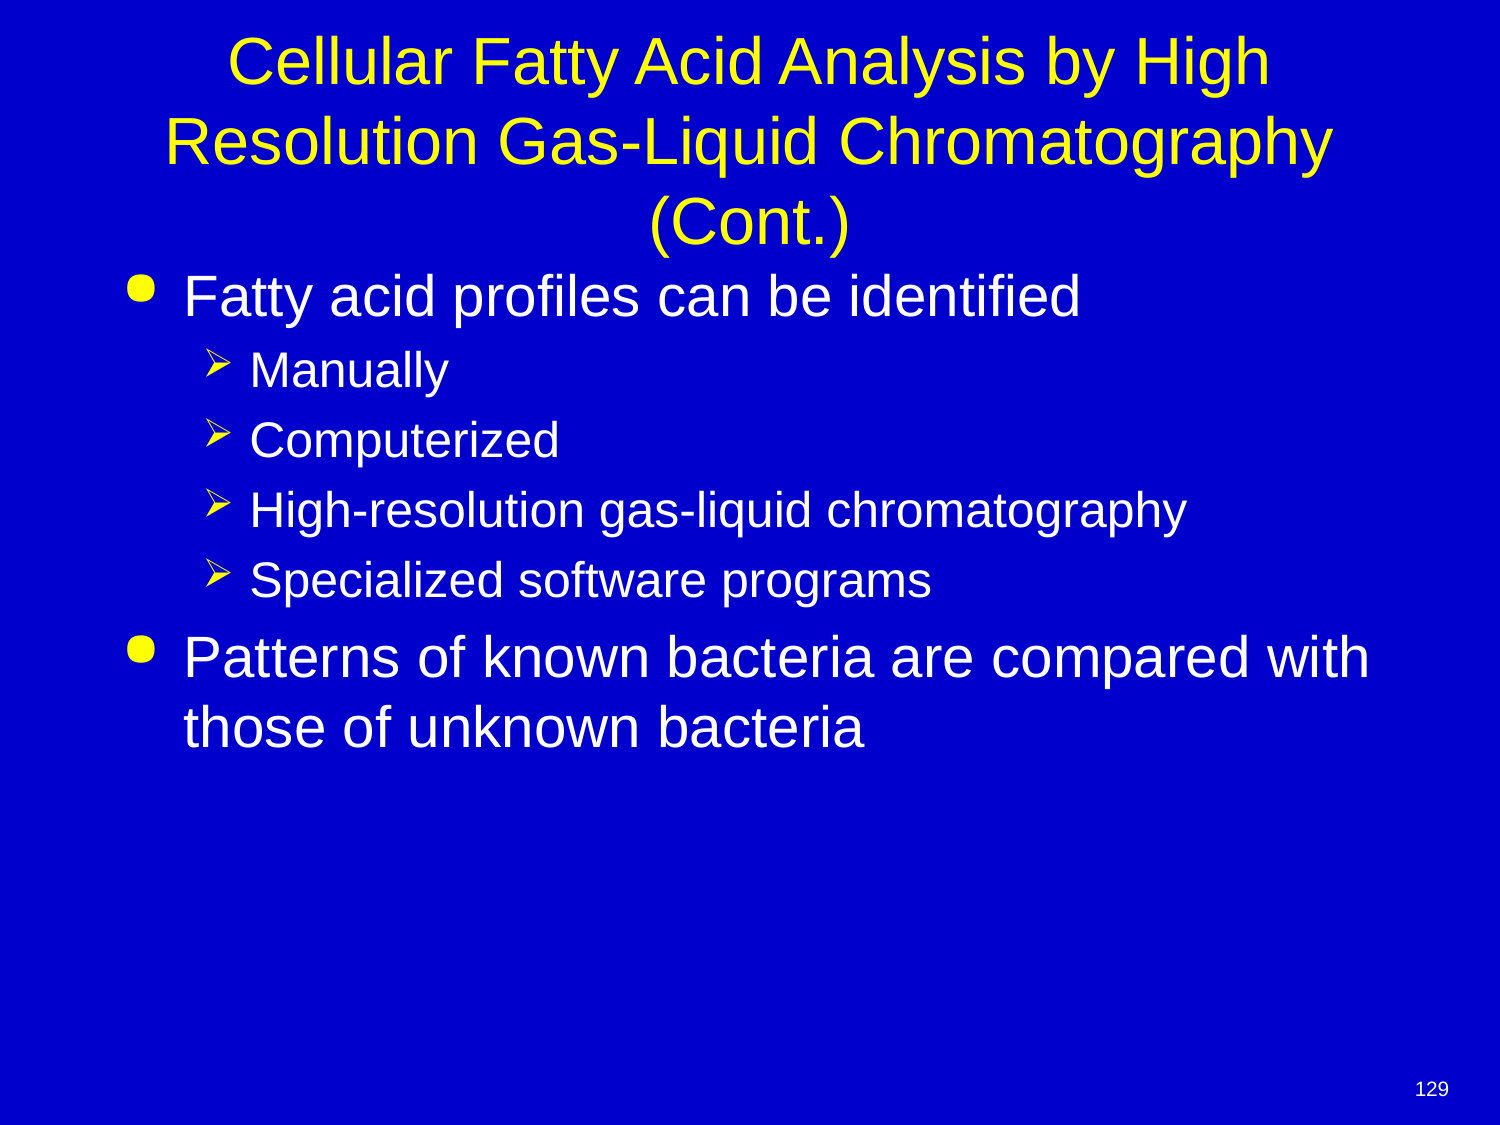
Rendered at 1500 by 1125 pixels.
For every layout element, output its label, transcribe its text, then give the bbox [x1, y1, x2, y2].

list Fatty acid profiles can be identified Manually Computerized High-resolution gas-liquid chromatography Specialized software programs Patterns of known bacteria are compared with those of unknown bacteria [111, 249, 1388, 982]
title Cellular Fatty Acid Analysis by High Resolution Gas-Liquid Chromatography (Cont.) [112, 37, 1388, 238]
